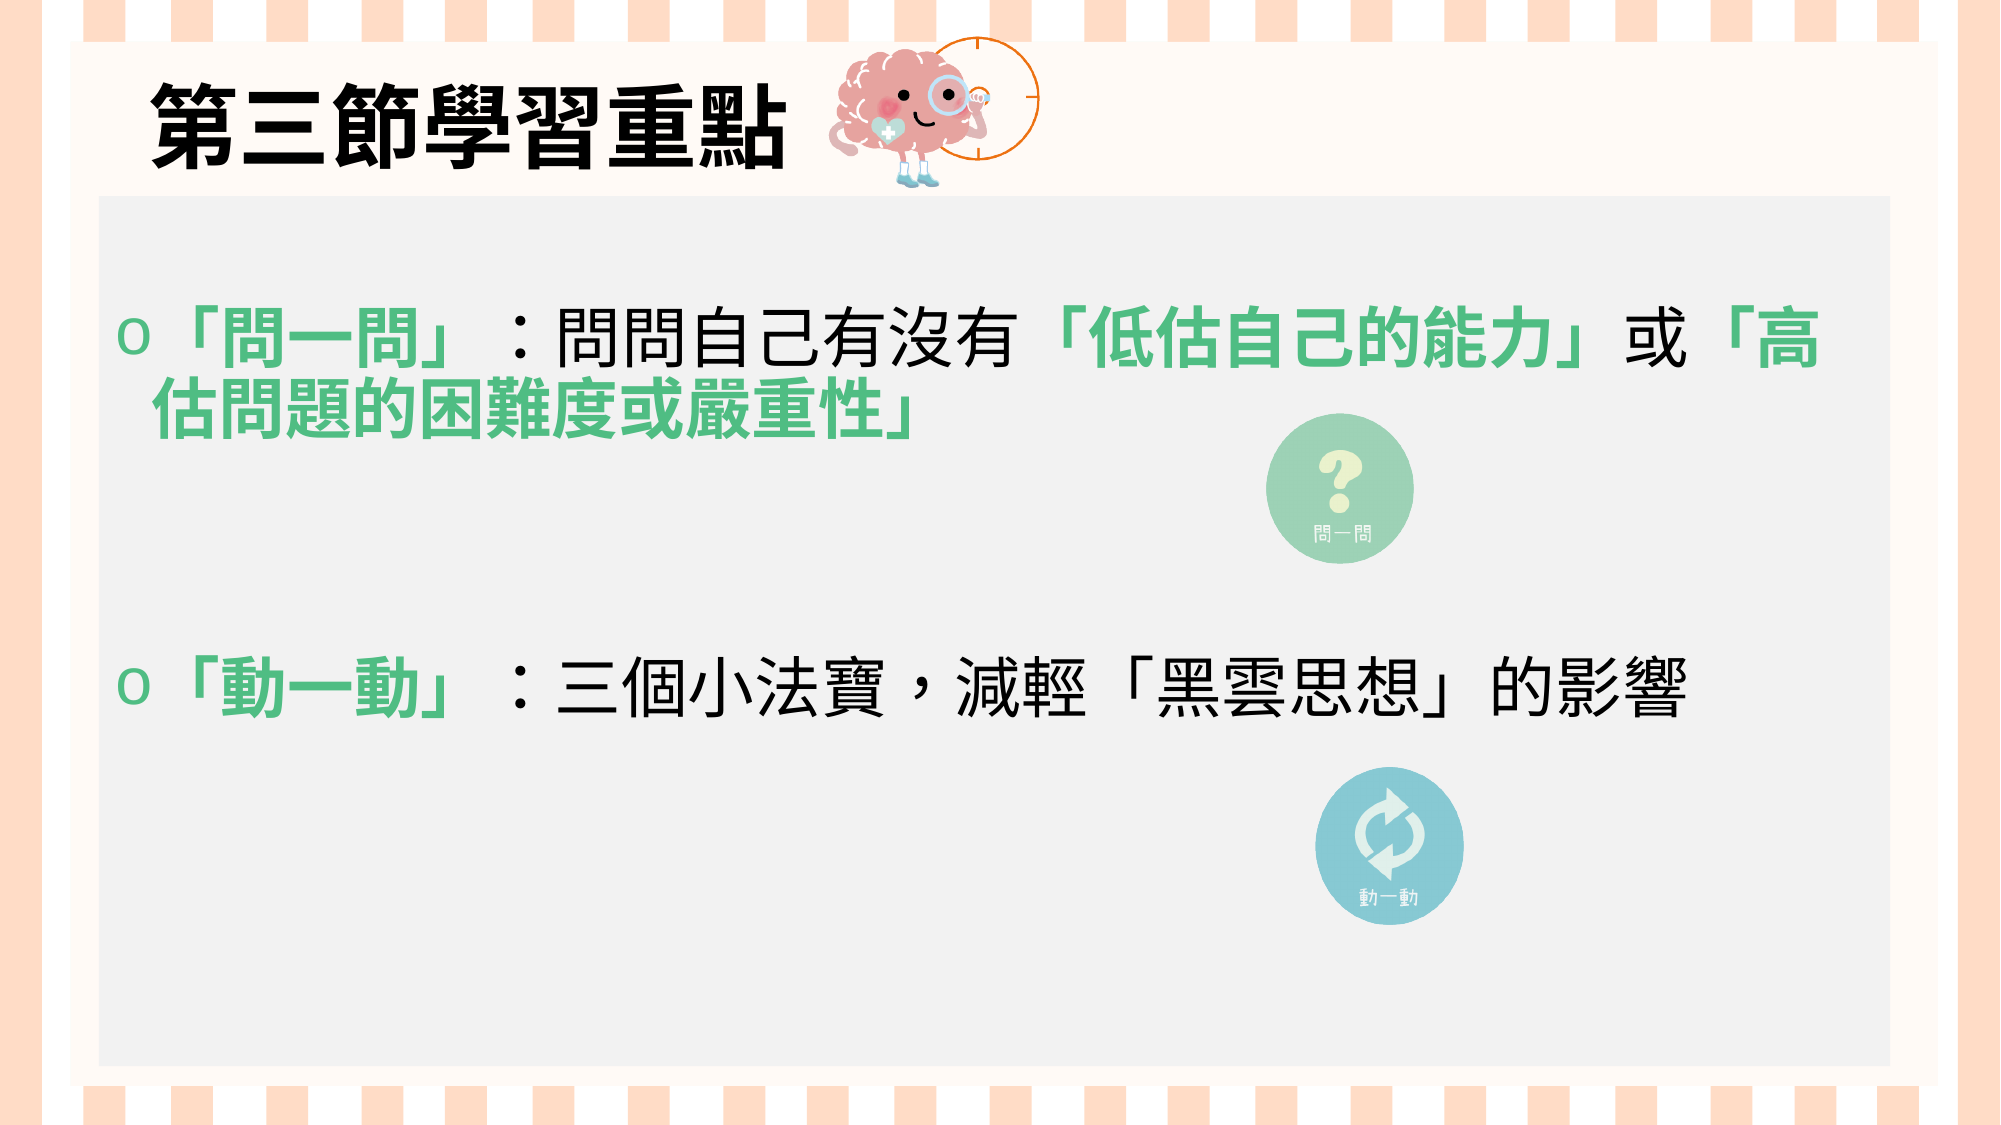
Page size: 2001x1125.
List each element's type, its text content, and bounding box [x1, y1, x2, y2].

title 第三節學習重點 [131, 23, 1857, 196]
picture [1266, 413, 1414, 564]
list 「問一問」：問問自己有沒有「低估自己的能力」或「高估問題的困難度或嚴重性」 「動一動」：三個小法寶，減輕「黑雲思想」的影響 [98, 196, 1891, 1067]
picture [828, 36, 1040, 188]
picture [1315, 767, 1464, 925]
